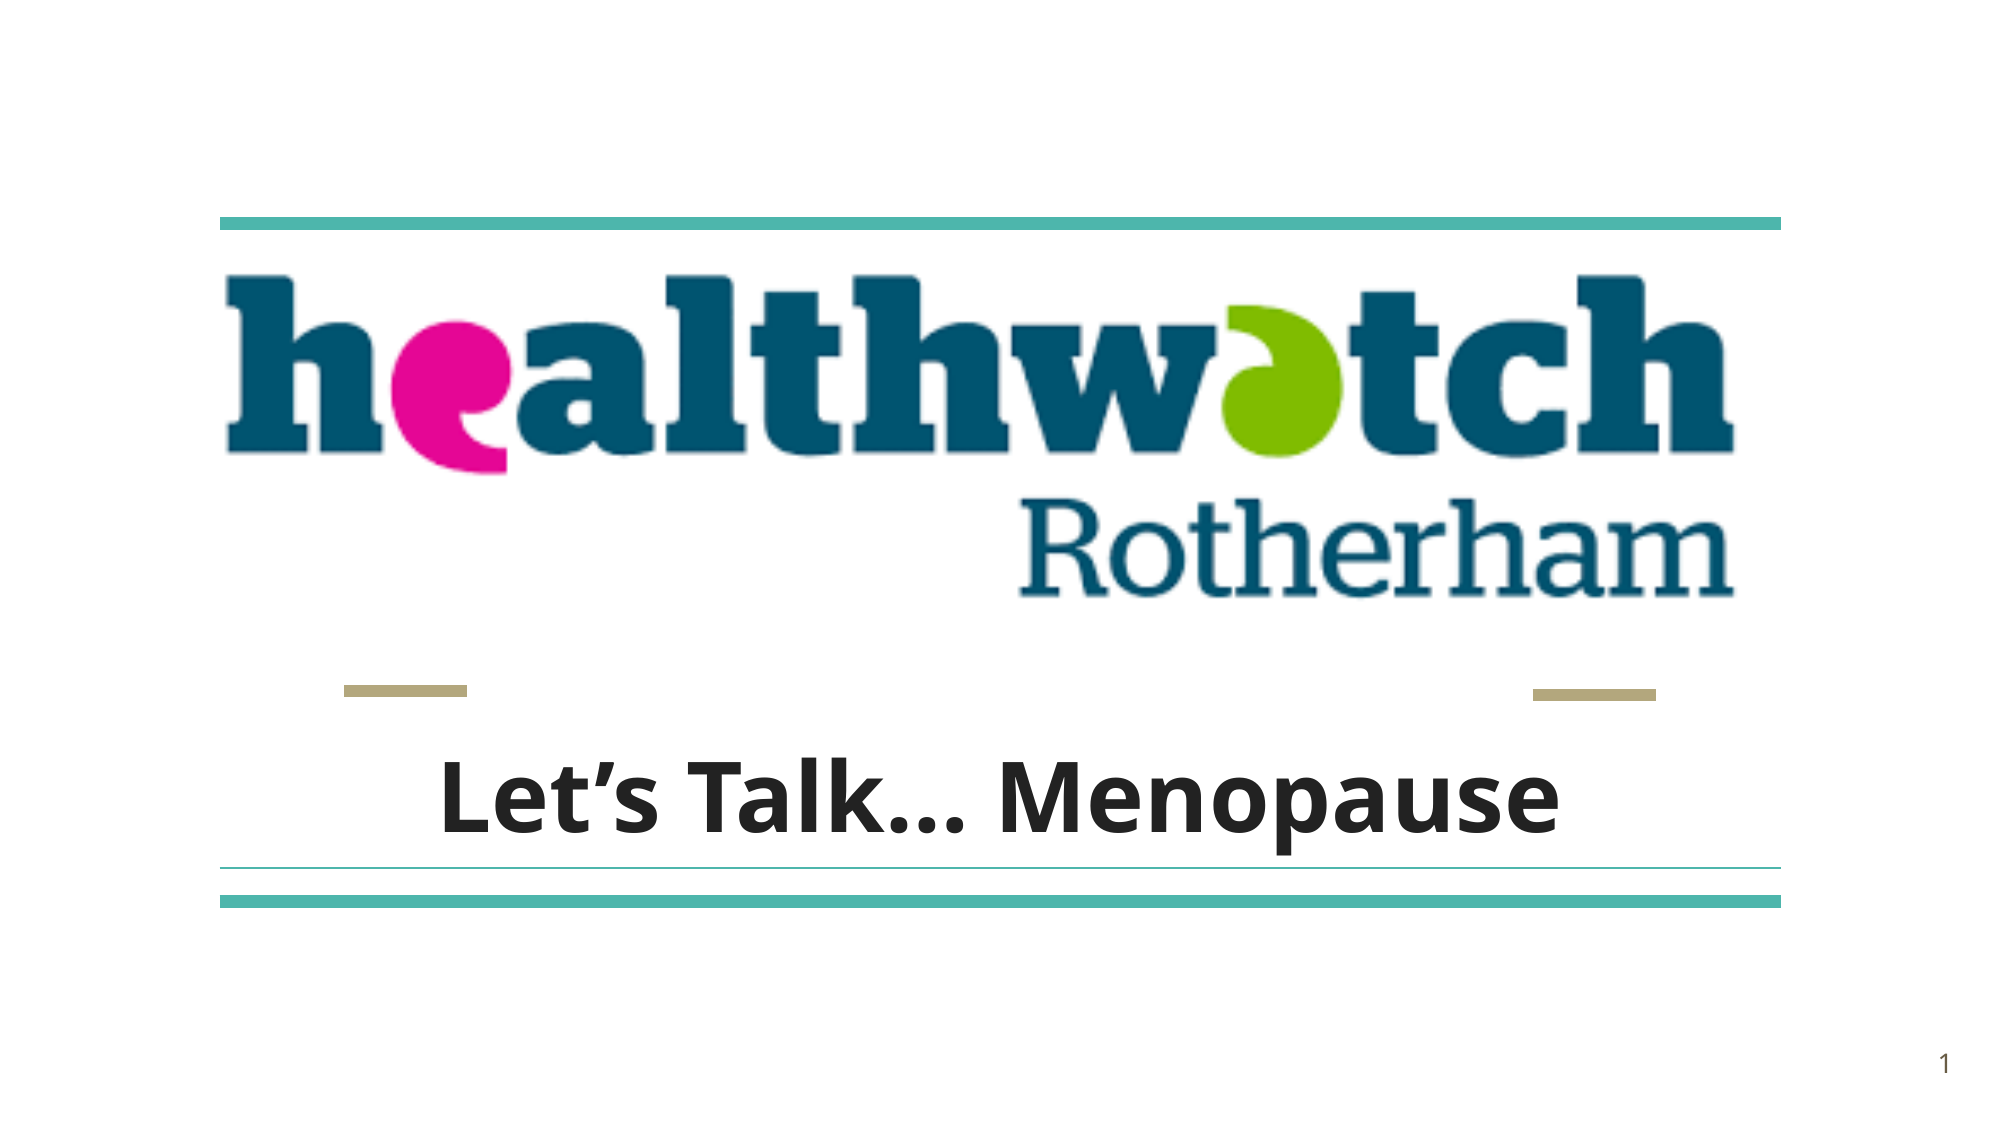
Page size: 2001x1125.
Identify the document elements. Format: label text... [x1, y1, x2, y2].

picture [220, 249, 1809, 612]
subtitle Let’s Talk… Menopause [68, 707, 1932, 886]
slide_number 1 [1853, 1019, 1974, 1106]
